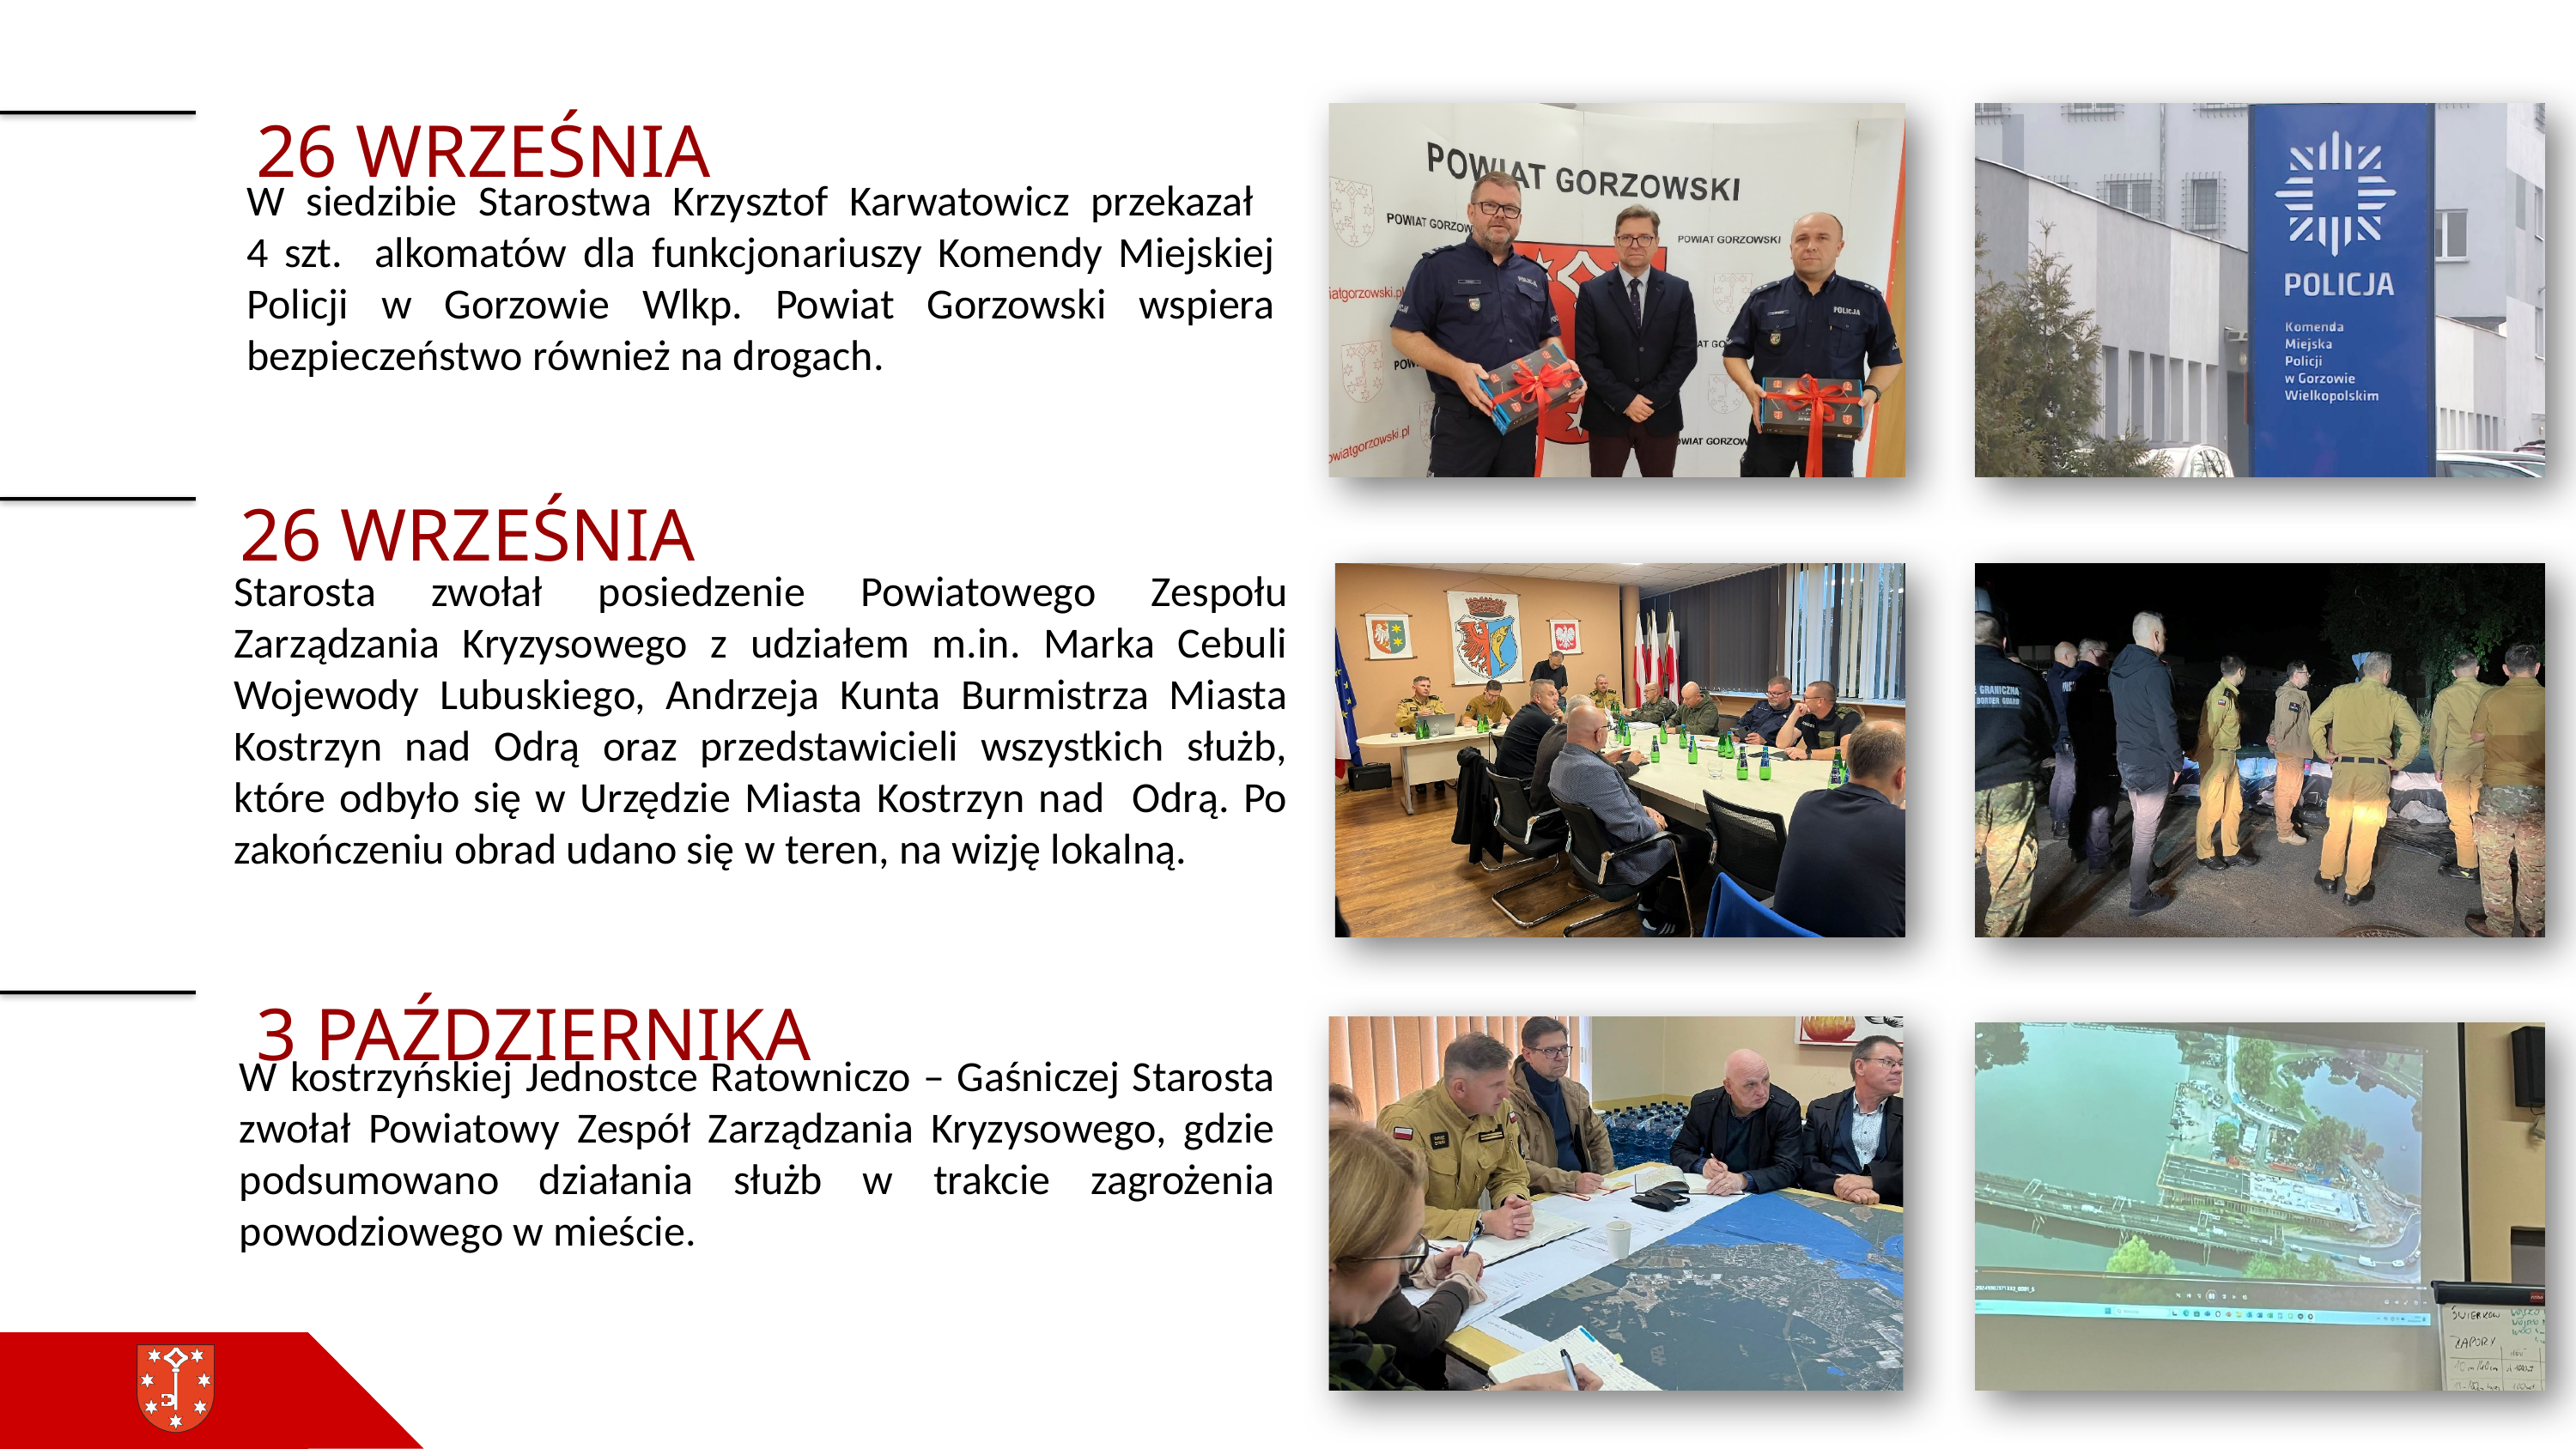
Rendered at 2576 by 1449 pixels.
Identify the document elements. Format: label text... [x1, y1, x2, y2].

picture [1328, 103, 1906, 478]
text_box W kostrzyńskiej Jednostce Ratowniczo – Gaśniczej Starosta zwołał Powiatowy Zespół Zarządzania Kryzysowego, gdzie podsumowano działania służb w trakcie zagrożenia powodziowego w mieście. [227, 1042, 1288, 1261]
text_box [306, 1331, 426, 1449]
text_box [0, 497, 196, 501]
picture [1974, 103, 2546, 478]
text_box 26 WRZEŚNIA [214, 475, 721, 676]
text_box W siedzibie Starostwa Krzysztof Karwatowicz przekazał 4 szt. alkomatów dla funkcjonariuszy Komendy Miejskiej Policji w Gorzowie Wlkp. Powiat Gorzowski wspiera bezpieczeństwo również na drogach. [234, 166, 1288, 385]
picture [1974, 1022, 2546, 1391]
text_box [0, 991, 196, 995]
text_box 3 PAŹDZIERNIKA [240, 974, 828, 1042]
picture [1974, 563, 2546, 938]
picture [1328, 1016, 1904, 1391]
text_box 26 WRZEŚNIA [227, 91, 741, 292]
text_box [137, 1344, 215, 1433]
text_box [0, 1331, 307, 1449]
picture [1334, 563, 1906, 938]
text_box [0, 111, 196, 115]
text_box Starosta zwołał posiedzenie Powiatowego Zespołu Zarządzania Kryzysowego z udziałem m.in. Marka Cebuli Wojewody Lubuskiego, Andrzeja Kunta Burmistrza Miasta Kostrzyn nad Odrą oraz przedstawicieli wszystkich służb, które odbyło się w Urzędzie Miasta Kostrzyn nad Odrą. Po zakończeniu obrad udano się w teren, na wizję lokalną. [234, 563, 1288, 947]
